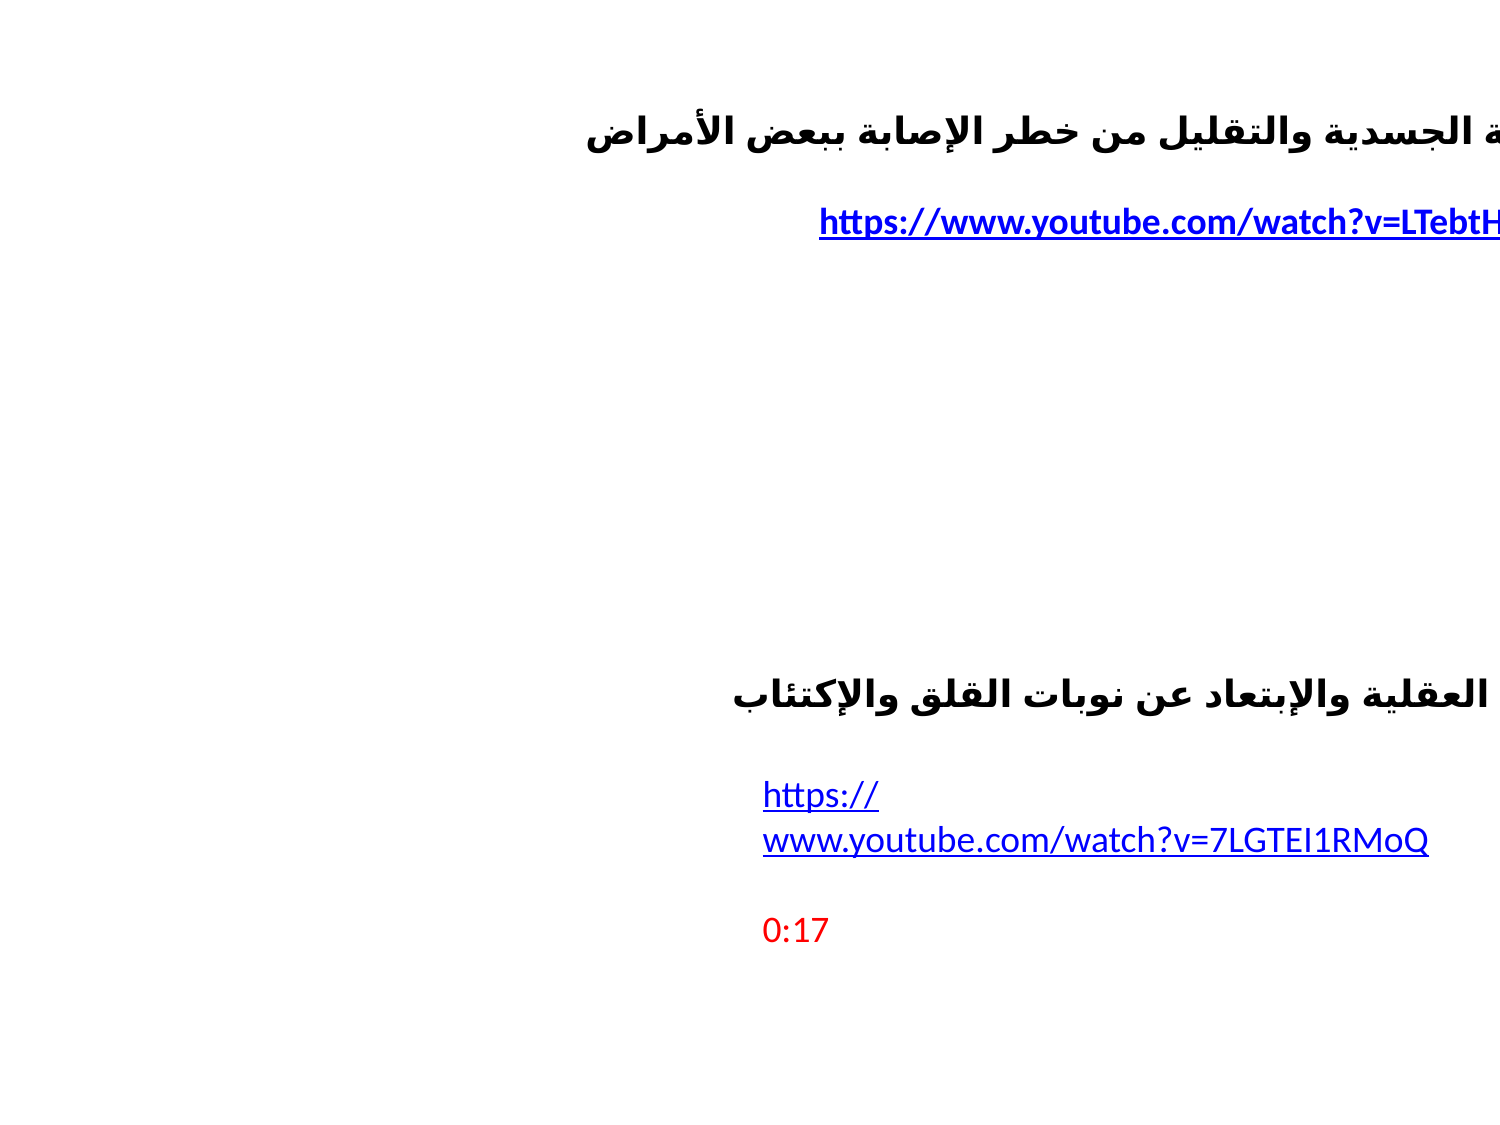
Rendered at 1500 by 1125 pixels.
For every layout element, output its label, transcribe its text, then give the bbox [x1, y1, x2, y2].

text_box الصحة الجسدية والتقليل من خطر الإصابة ببعض الأمراض https://www.youtube.com/watch?v=LTebtHsTy7A 0:11 [570, 99, 1500, 295]
text_box الصحة العقلية والإبتعاد عن نوبات القلق والإكتئاب [717, 662, 1500, 723]
text_box https://www.youtube.com/watch?v=7LGTEI1RMoQ 0:17 [747, 762, 1498, 958]
